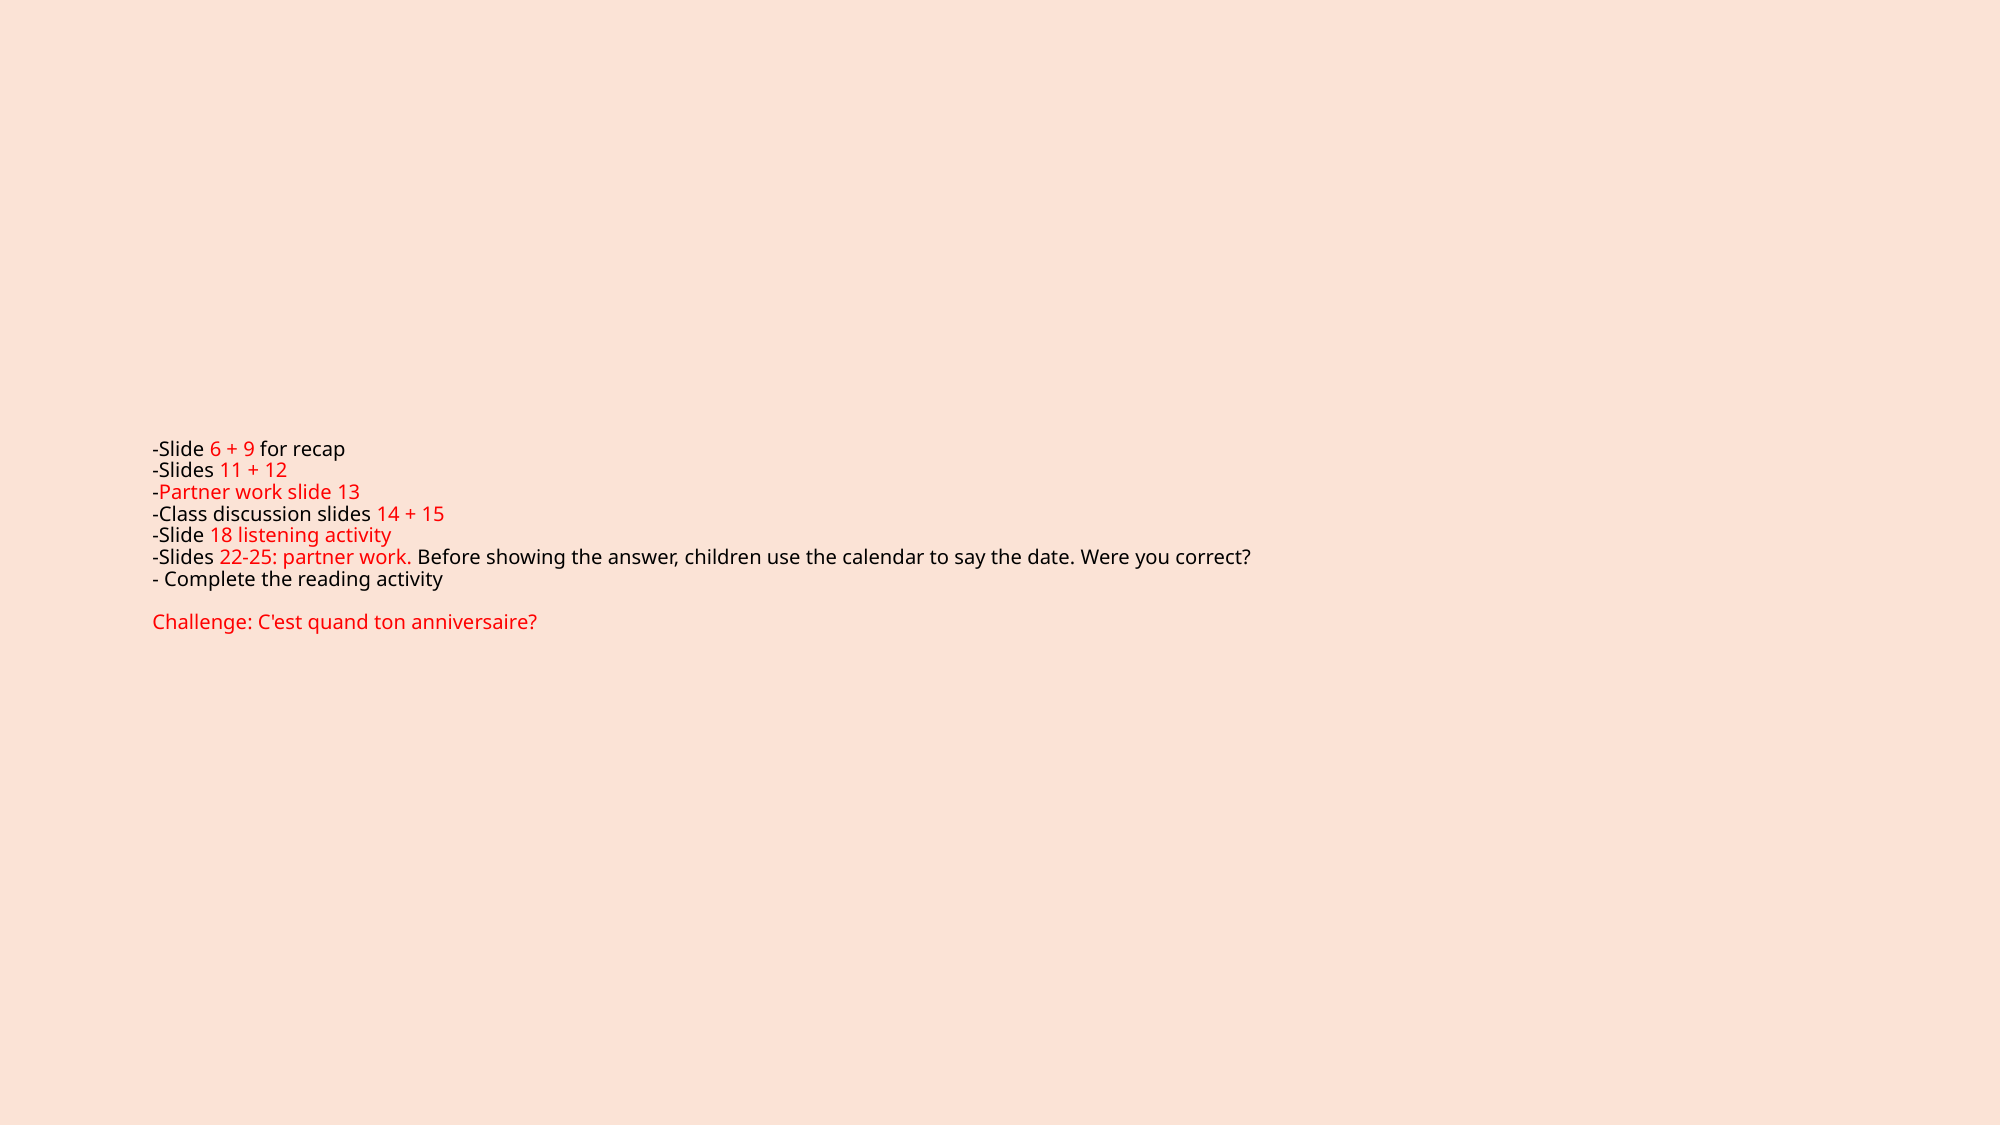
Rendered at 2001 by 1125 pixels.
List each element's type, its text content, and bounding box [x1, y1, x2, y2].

title -Slide 6 + 9 for recap -Slides 11 + 12 -Partner work slide 13 -Class discussion slides 14 + 15 -Slide 18 listening activity -Slides 22-25: partner work. Before showing the answer, children use the calendar to say the date. Were you correct? - Complete the reading activity Challenge: C'est quand ton anniversaire? [137, 427, 1863, 646]
